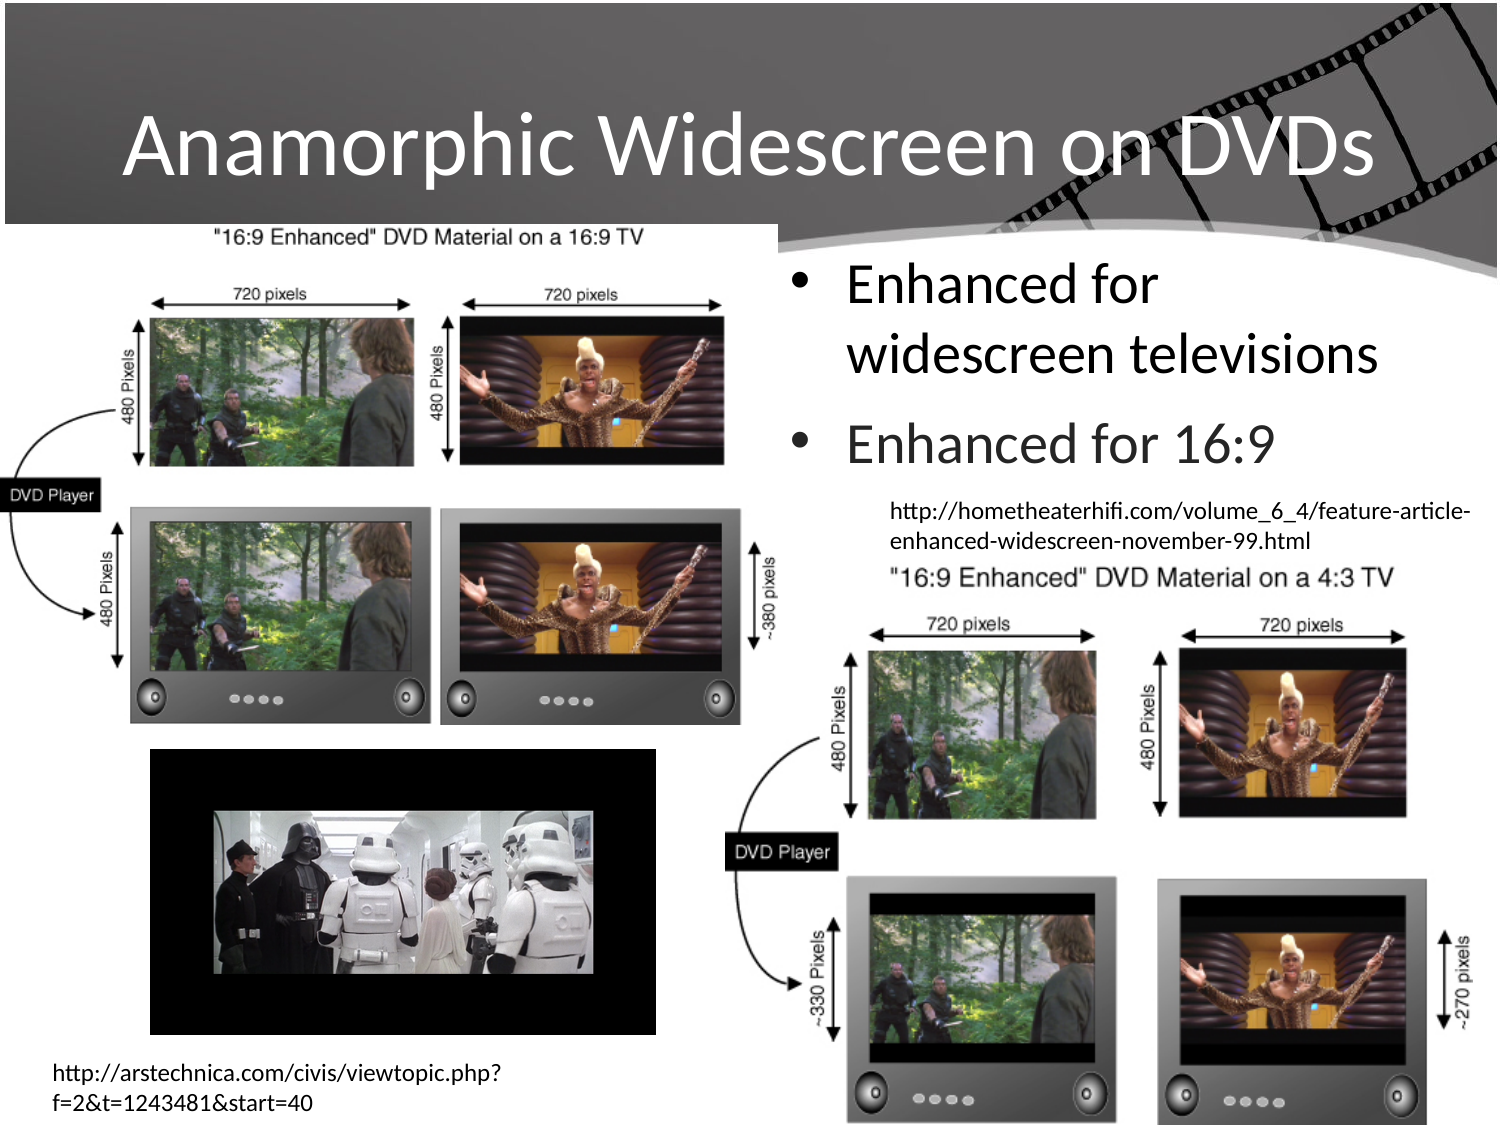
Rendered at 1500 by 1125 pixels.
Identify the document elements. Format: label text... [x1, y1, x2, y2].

title Anamorphic Widescreen on DVDs [75, 45, 1425, 233]
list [149, 749, 656, 1035]
text_box http://hometheaterhifi.com/volume_6_4/feature-article-enhanced-widescreen-november-99.html [875, 487, 1500, 563]
picture [0, 0, 1500, 1125]
text_box http://arstechnica.com/civis/viewtopic.php?f=2&t=1243481&start=40 [37, 1049, 613, 1124]
text_box Enhanced for widescreen televisions Enhanced for 16:9 [782, 237, 1413, 558]
